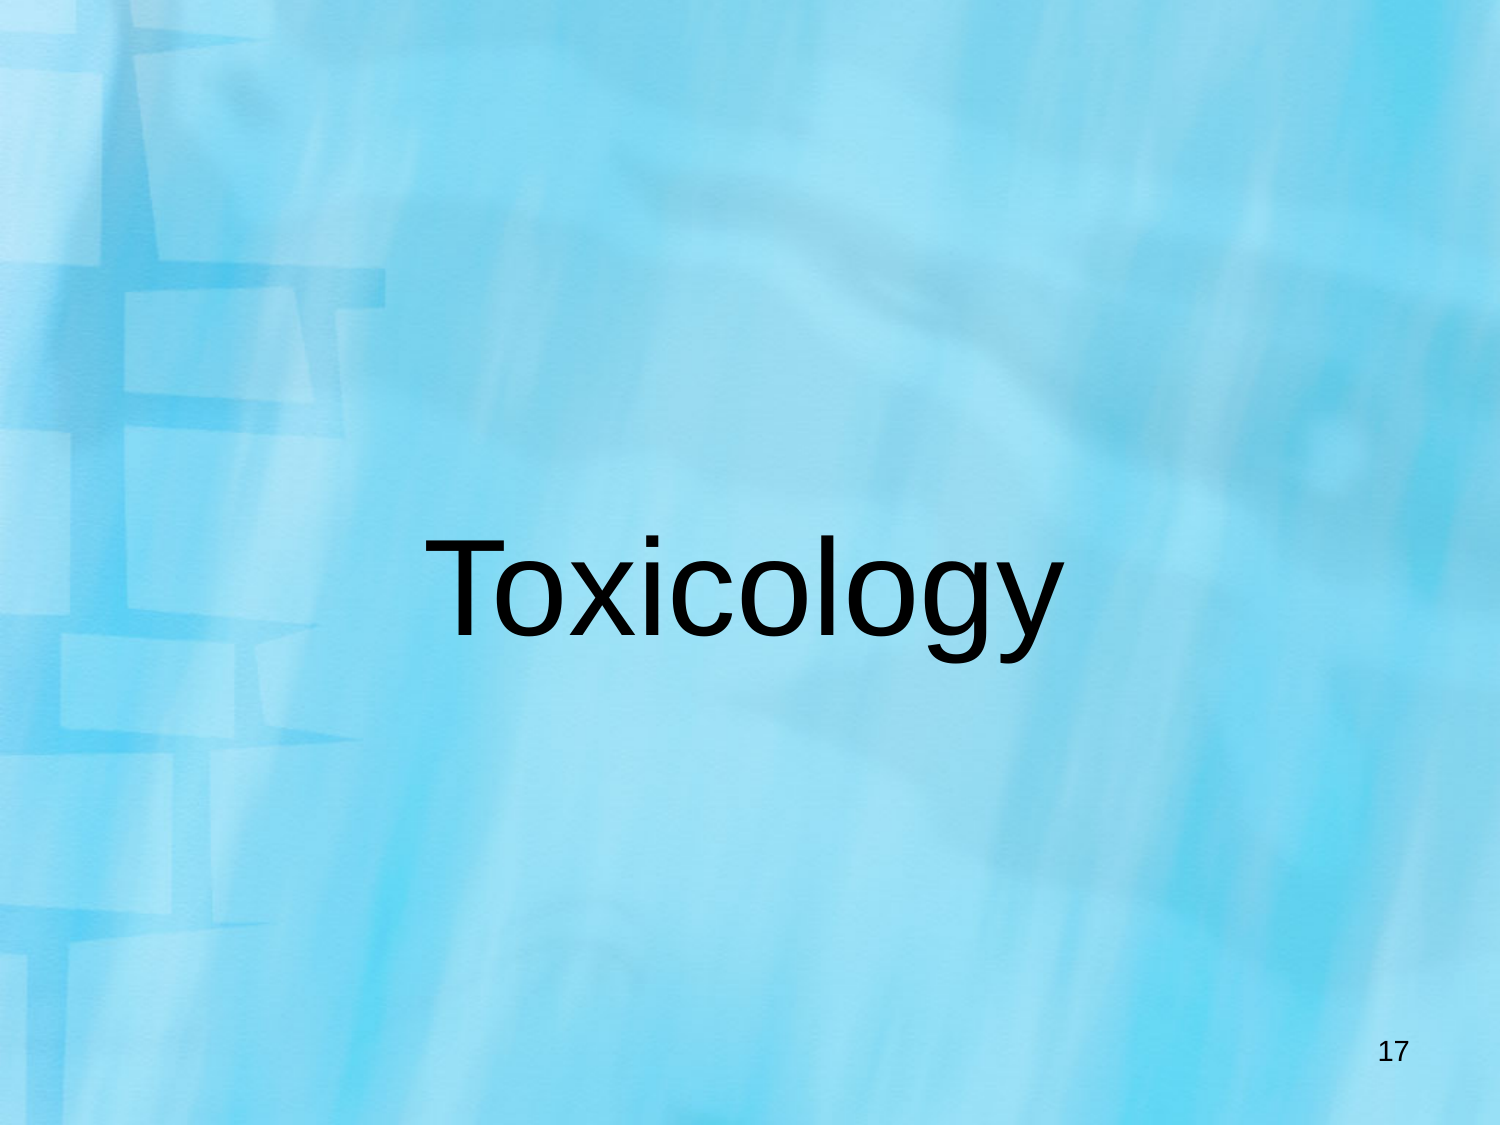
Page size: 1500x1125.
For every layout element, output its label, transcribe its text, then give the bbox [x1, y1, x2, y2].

picture [0, 0, 1500, 1125]
slide_number 17 [1074, 1024, 1426, 1103]
list Toxicology [46, 262, 1480, 1006]
